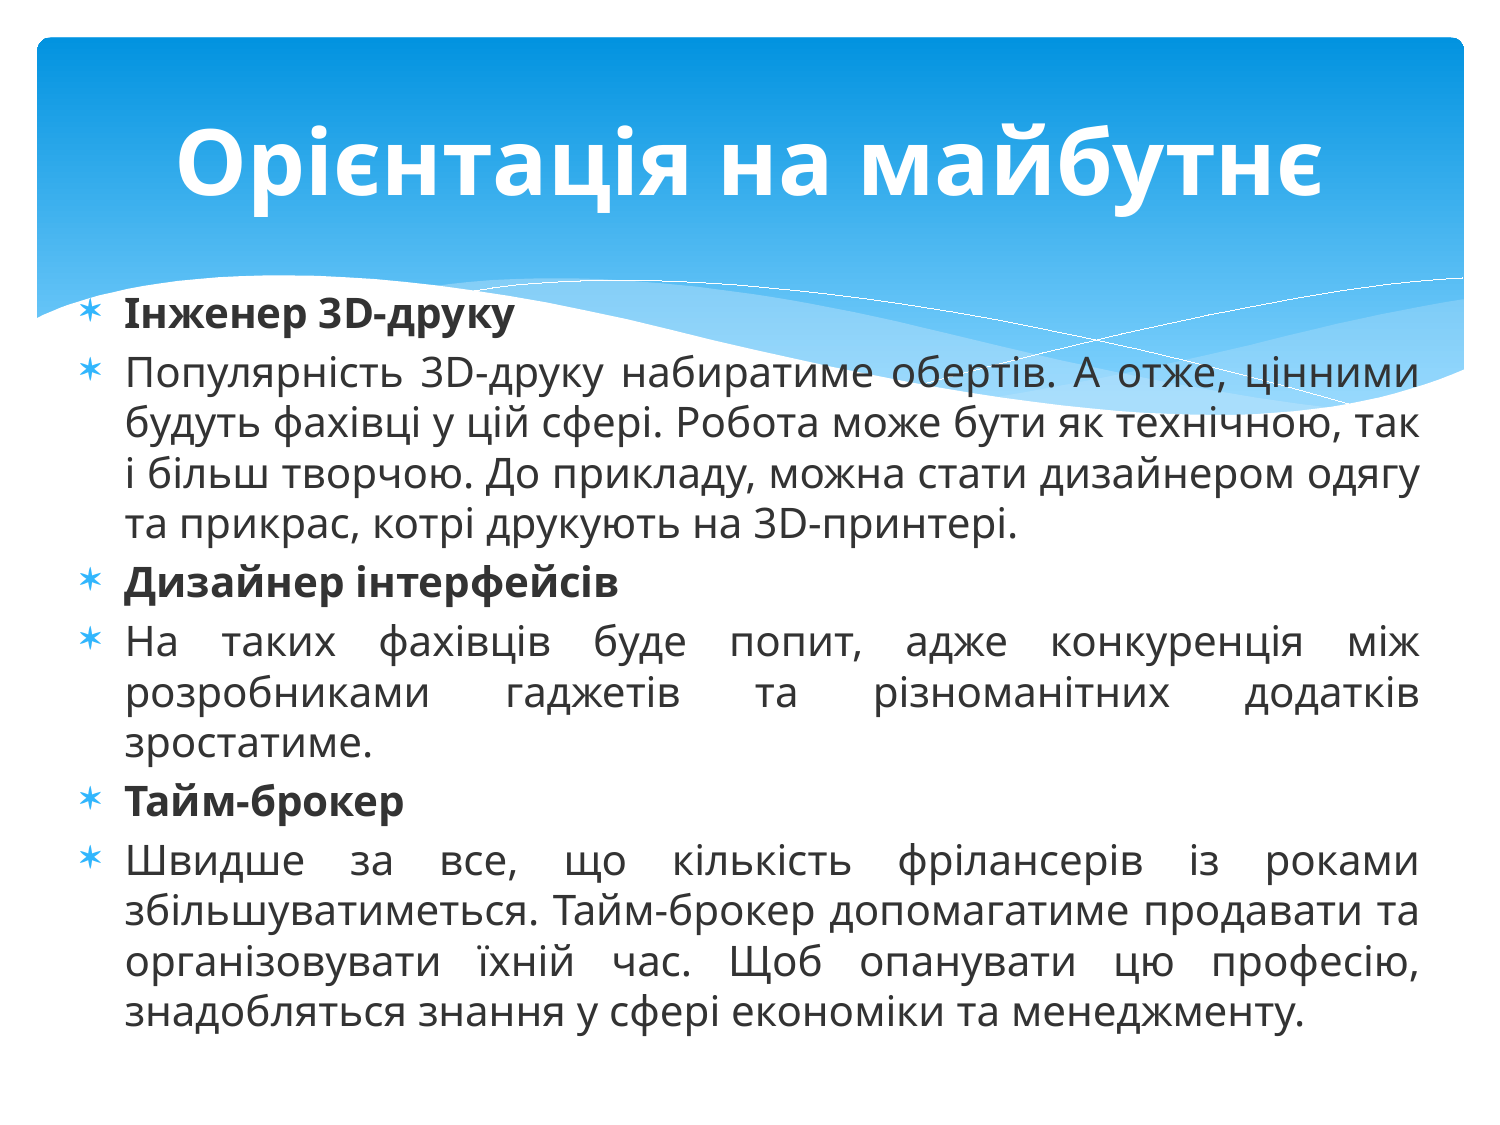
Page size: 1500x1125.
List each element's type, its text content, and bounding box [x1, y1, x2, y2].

title Орієнтація на майбутнє [75, 55, 1425, 261]
list Інженер 3D-друку Популярність 3D-друку набиратиме обертів. А отже, цінними будуть фахівці у цій сфері. Робота може бути як технічною, так і більш творчою. До прикладу, можна стати дизайнером одягу та прикрас, котрі друкують на 3D-принтері. Дизайнер інтерфейсів На таких фахівців буде попит, адже конкуренція між розробниками гаджетів та різноманітних додатків зростатиме. Тайм-брокер Швидше за все, що кількість фрілансерів із роками збільшуватиметься. Тайм-брокер допомагатиме продавати та організовувати їхній час. Щоб опанувати цю професію, знадобляться знання у сфері економіки та менеджменту. [64, 278, 1436, 1047]
